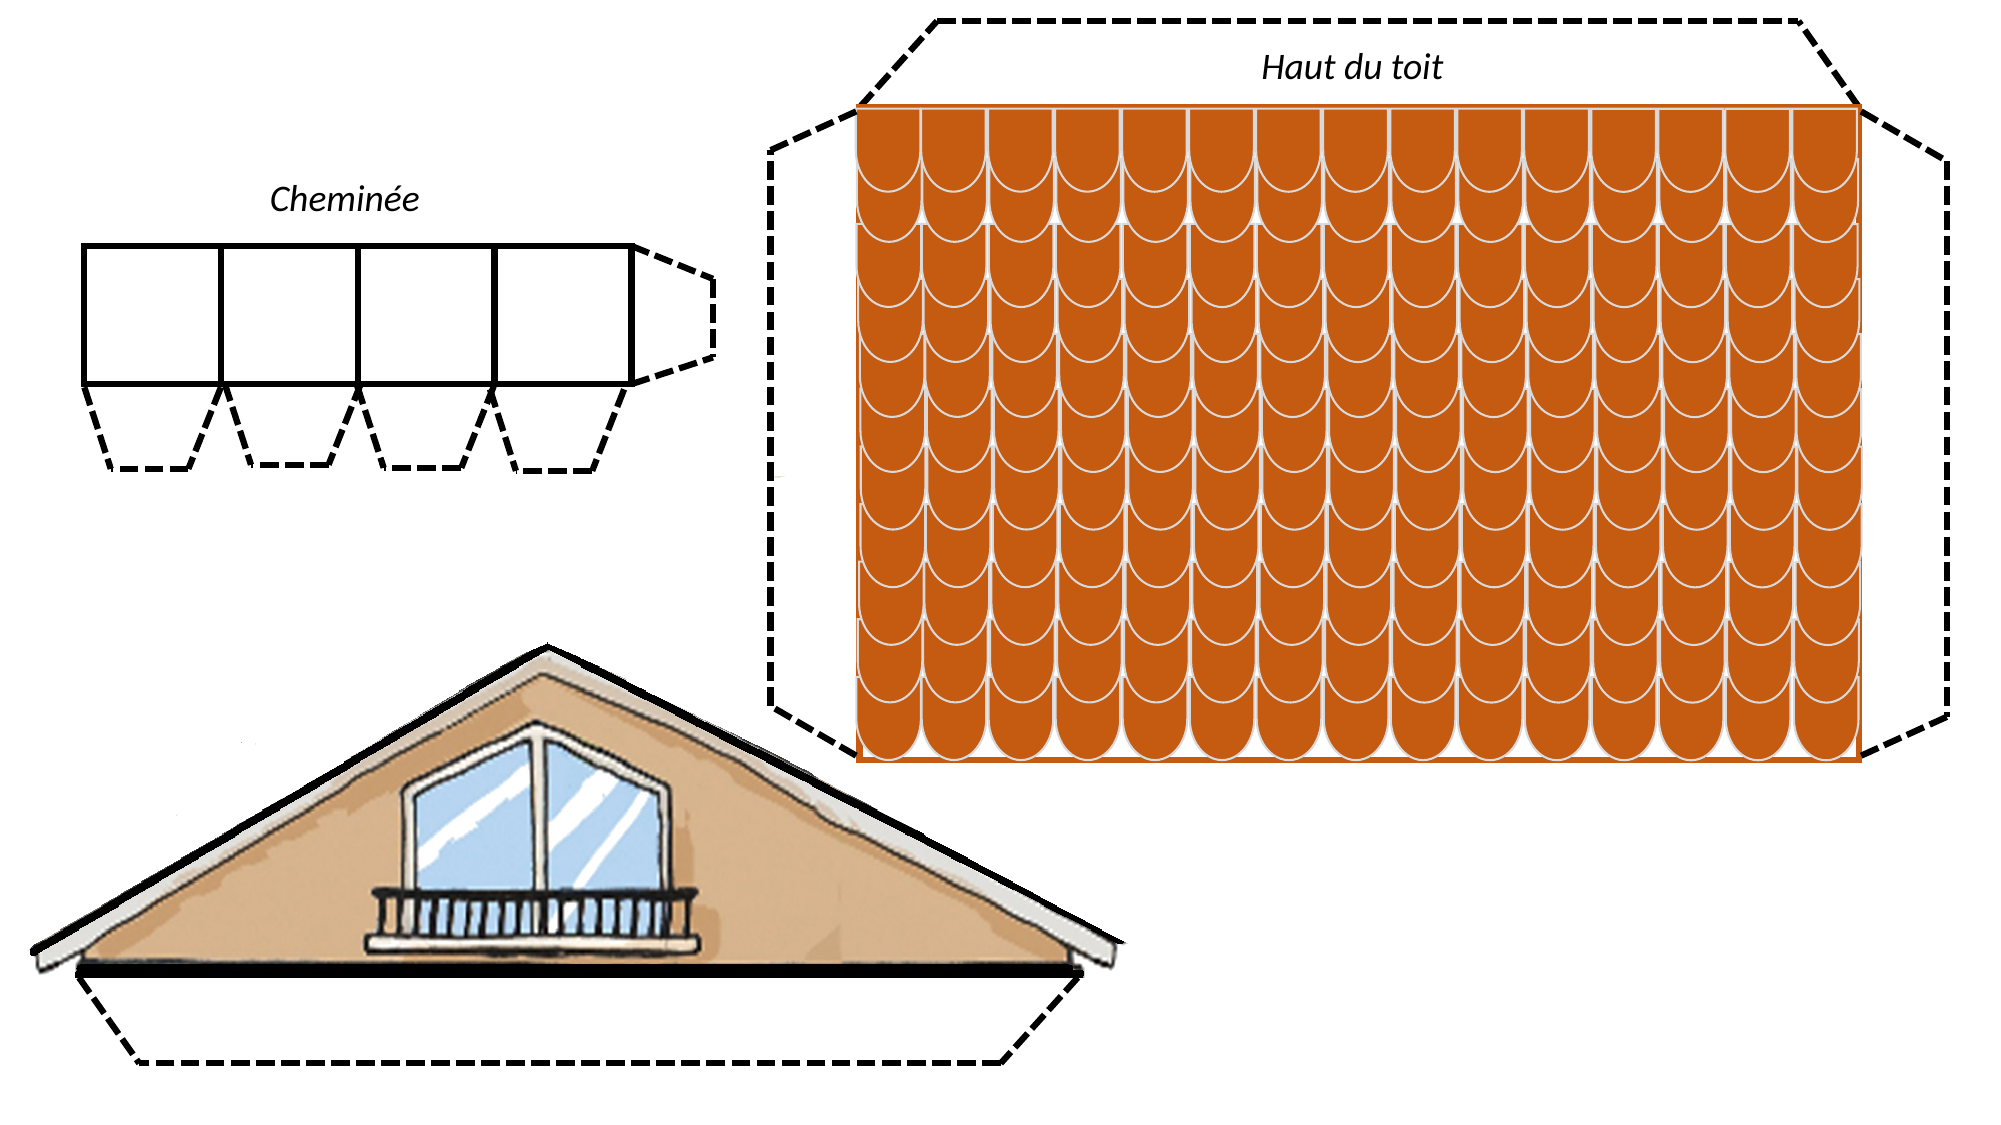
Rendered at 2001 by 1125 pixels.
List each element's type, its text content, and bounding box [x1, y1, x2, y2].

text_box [84, 245, 713, 471]
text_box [5, 476, 1156, 1064]
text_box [770, 20, 1948, 761]
text_box Cheminée [254, 166, 444, 226]
